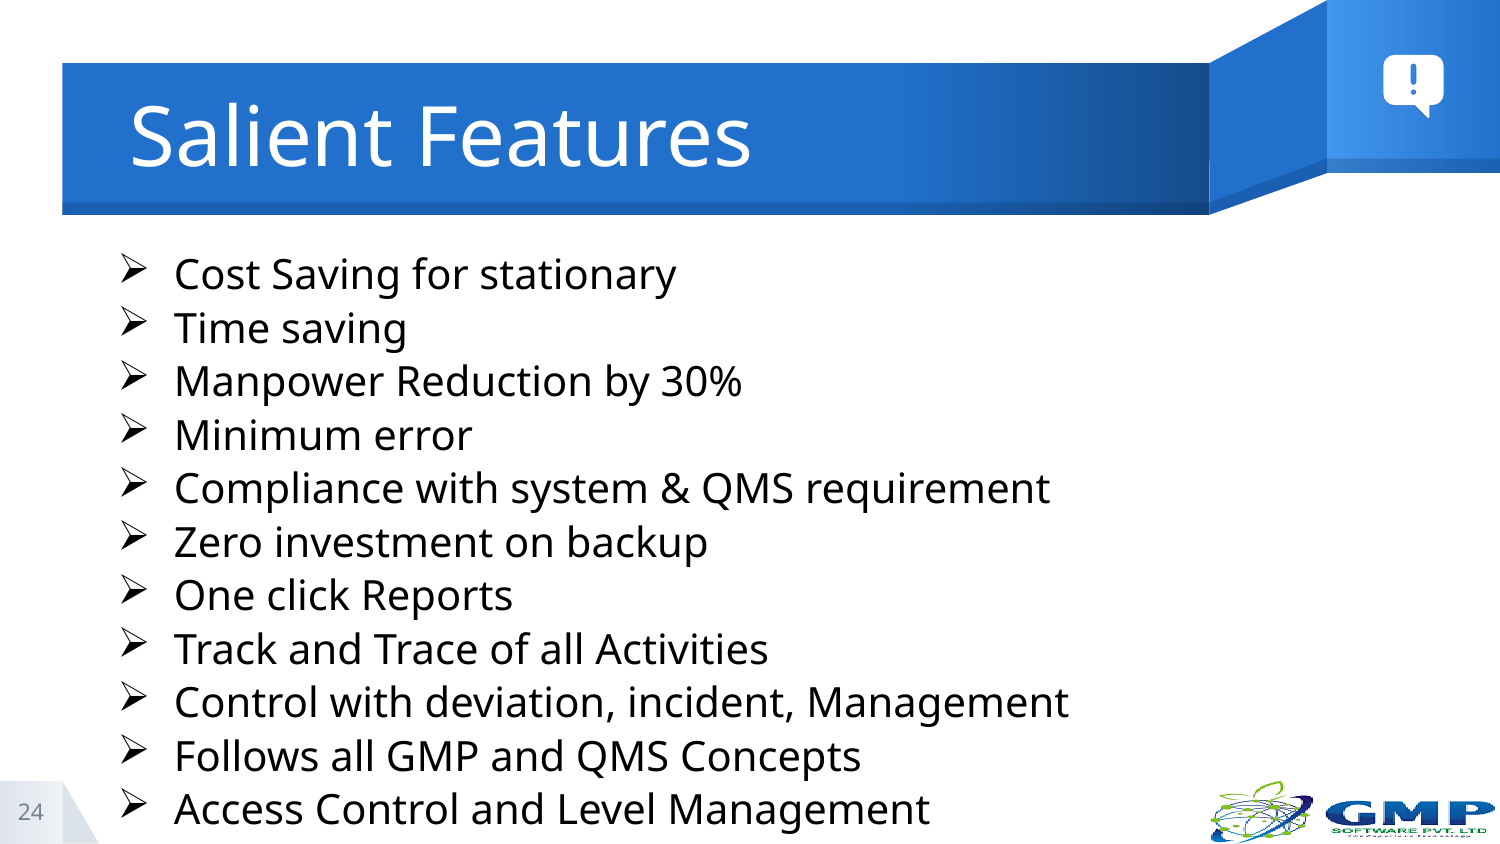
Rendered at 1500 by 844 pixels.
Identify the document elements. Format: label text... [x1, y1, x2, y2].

title Salient Features [129, 86, 1239, 237]
picture [1207, 780, 1500, 844]
slide_number 24 [0, 781, 63, 844]
text_box Cost Saving for stationary Time saving Manpower Reduction by 30% Minimum error Compliance with system & QMS requirement Zero investment on backup One click Reports Track and Trace of all Activities Control with deviation, incident, Management Follows all GMP and QMS Concepts Access Control and Level Management [102, 237, 1266, 844]
text_box [1383, 54, 1444, 118]
